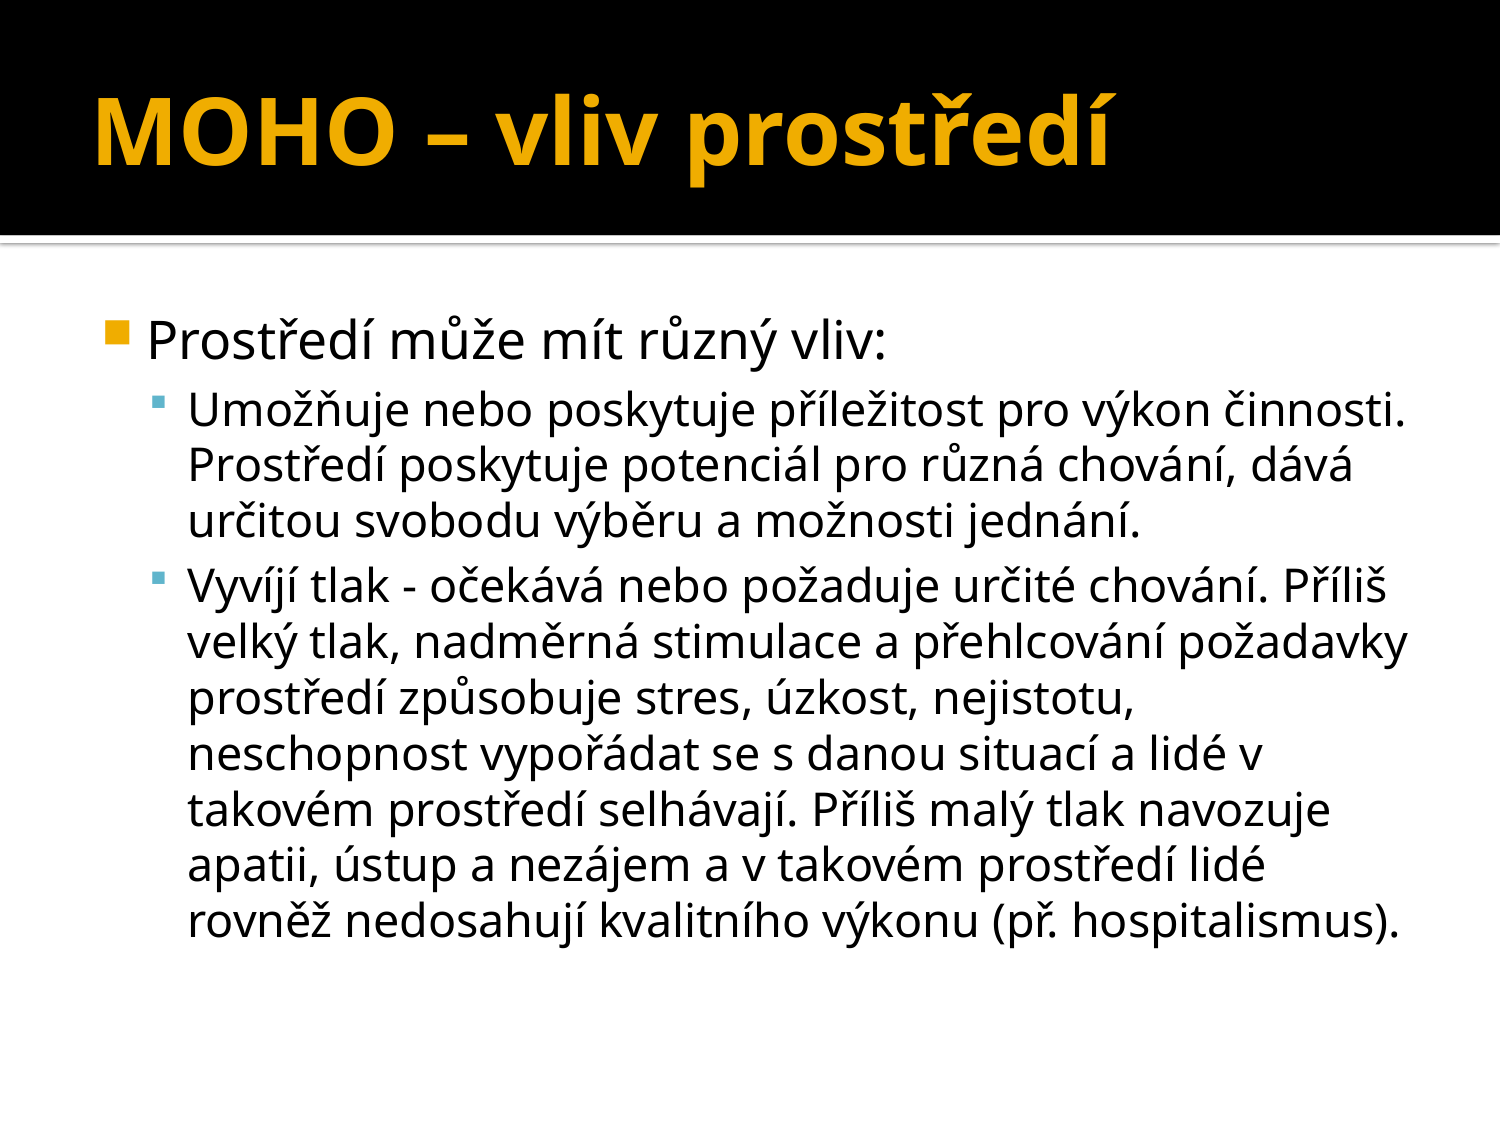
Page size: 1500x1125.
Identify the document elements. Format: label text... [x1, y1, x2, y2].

title MOHO – vliv prostředí [75, 25, 1425, 231]
list Prostředí může mít různý vliv: Umožňuje nebo poskytuje příležitost pro výkon činnosti. Prostředí poskytuje potenciál pro různá chování, dává určitou svobodu výběru a možnosti jednání. Vyvíjí tlak - očekává nebo požaduje určité chování. Příliš velký tlak, nadměrná stimulace a přehlcování požadavky prostředí způsobuje stres, úzkost, nejistotu, neschopnost vypořádat se s danou situací a lidé v takovém prostředí selhávají. Příliš malý tlak navozuje apatii, ústup a nezájem a v takovém prostředí lidé rovněž nedosahují kvalitního výkonu (př. hospitalismus). [74, 290, 1426, 1051]
